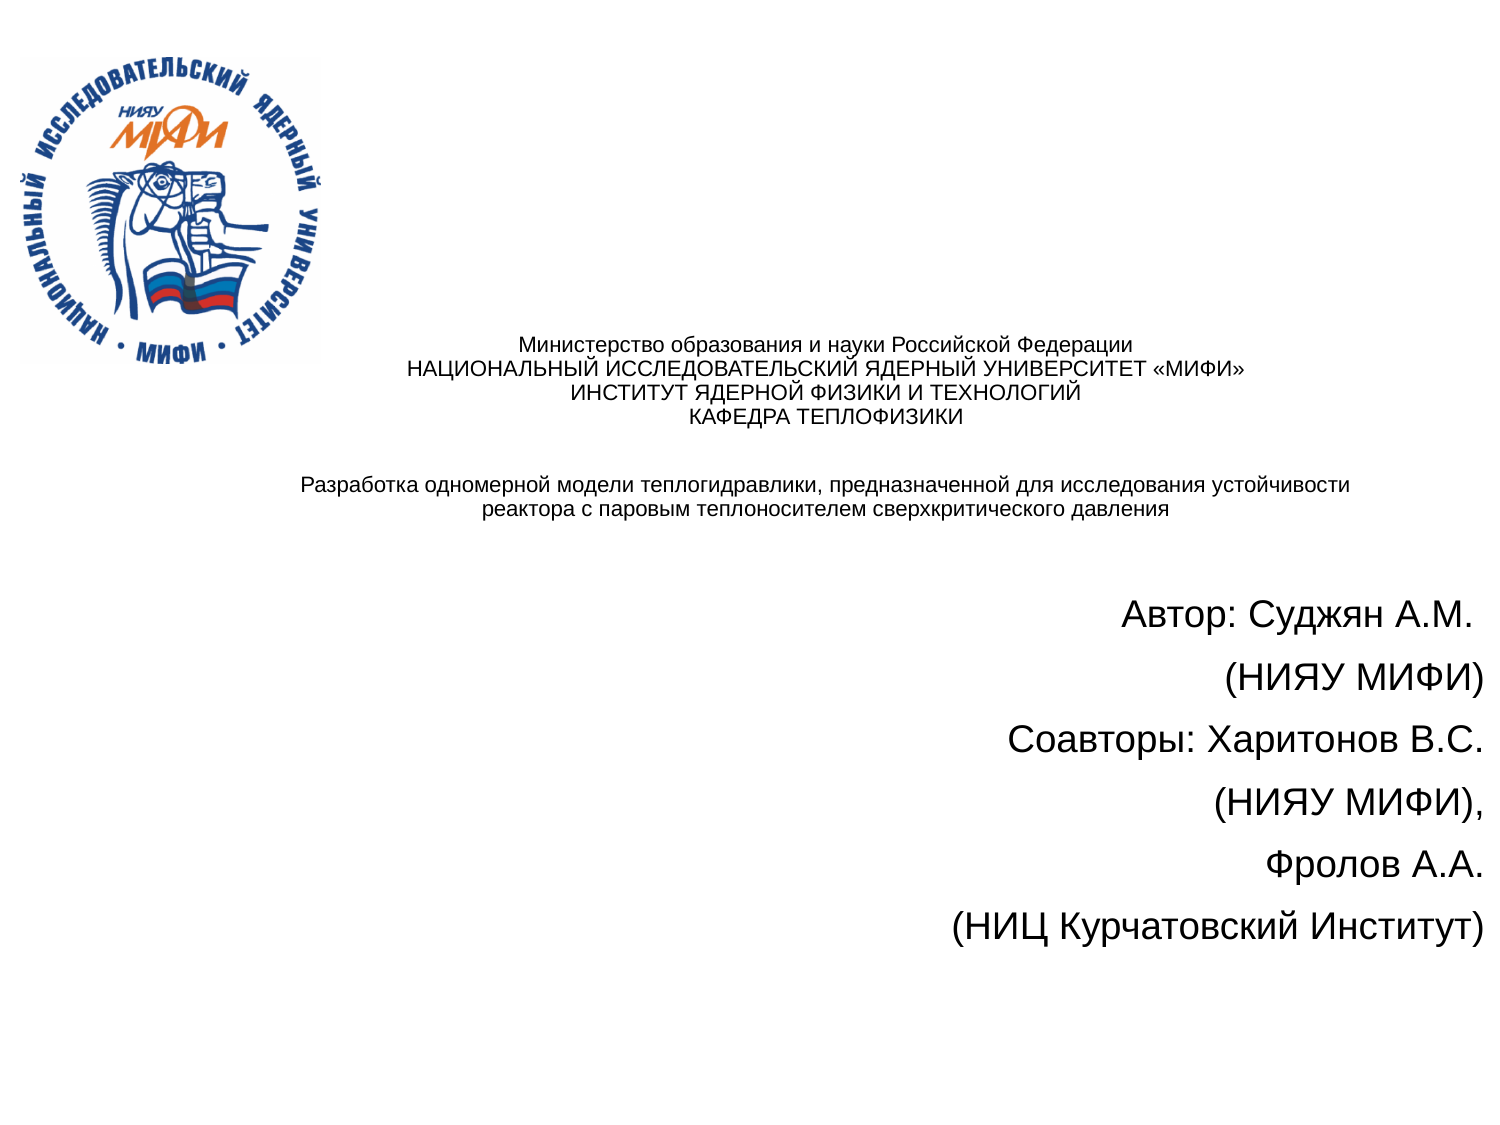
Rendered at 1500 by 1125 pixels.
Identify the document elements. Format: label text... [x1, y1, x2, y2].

title Министерство образования и науки Российской Федерации НАЦИОНАЛЬНЫЙ ИССЛЕДОВАТЕЛЬСКИЙ ЯДЕРНЫЙ УНИВЕРСИТЕТ «МИФИ» ИНСТИТУТ ЯДЕРНОЙ ФИЗИКИ И ТЕХНОЛОГИЙ КАФЕДРА ТЕПЛОФИЗИКИ Разработка одномерной модели теплогидравлики, предназначенной для исследования устойчивости реактора с паровым теплоносителем сверхкритического давления [236, 245, 1417, 607]
picture [20, 57, 321, 364]
subtitle Автор: Суджян А.М. (НИЯУ МИФИ) Соавторы: Харитонов В.С. (НИЯУ МИФИ), Фролов А.А. (НИЦ Курчатовский Институт) [376, 587, 1500, 1072]
